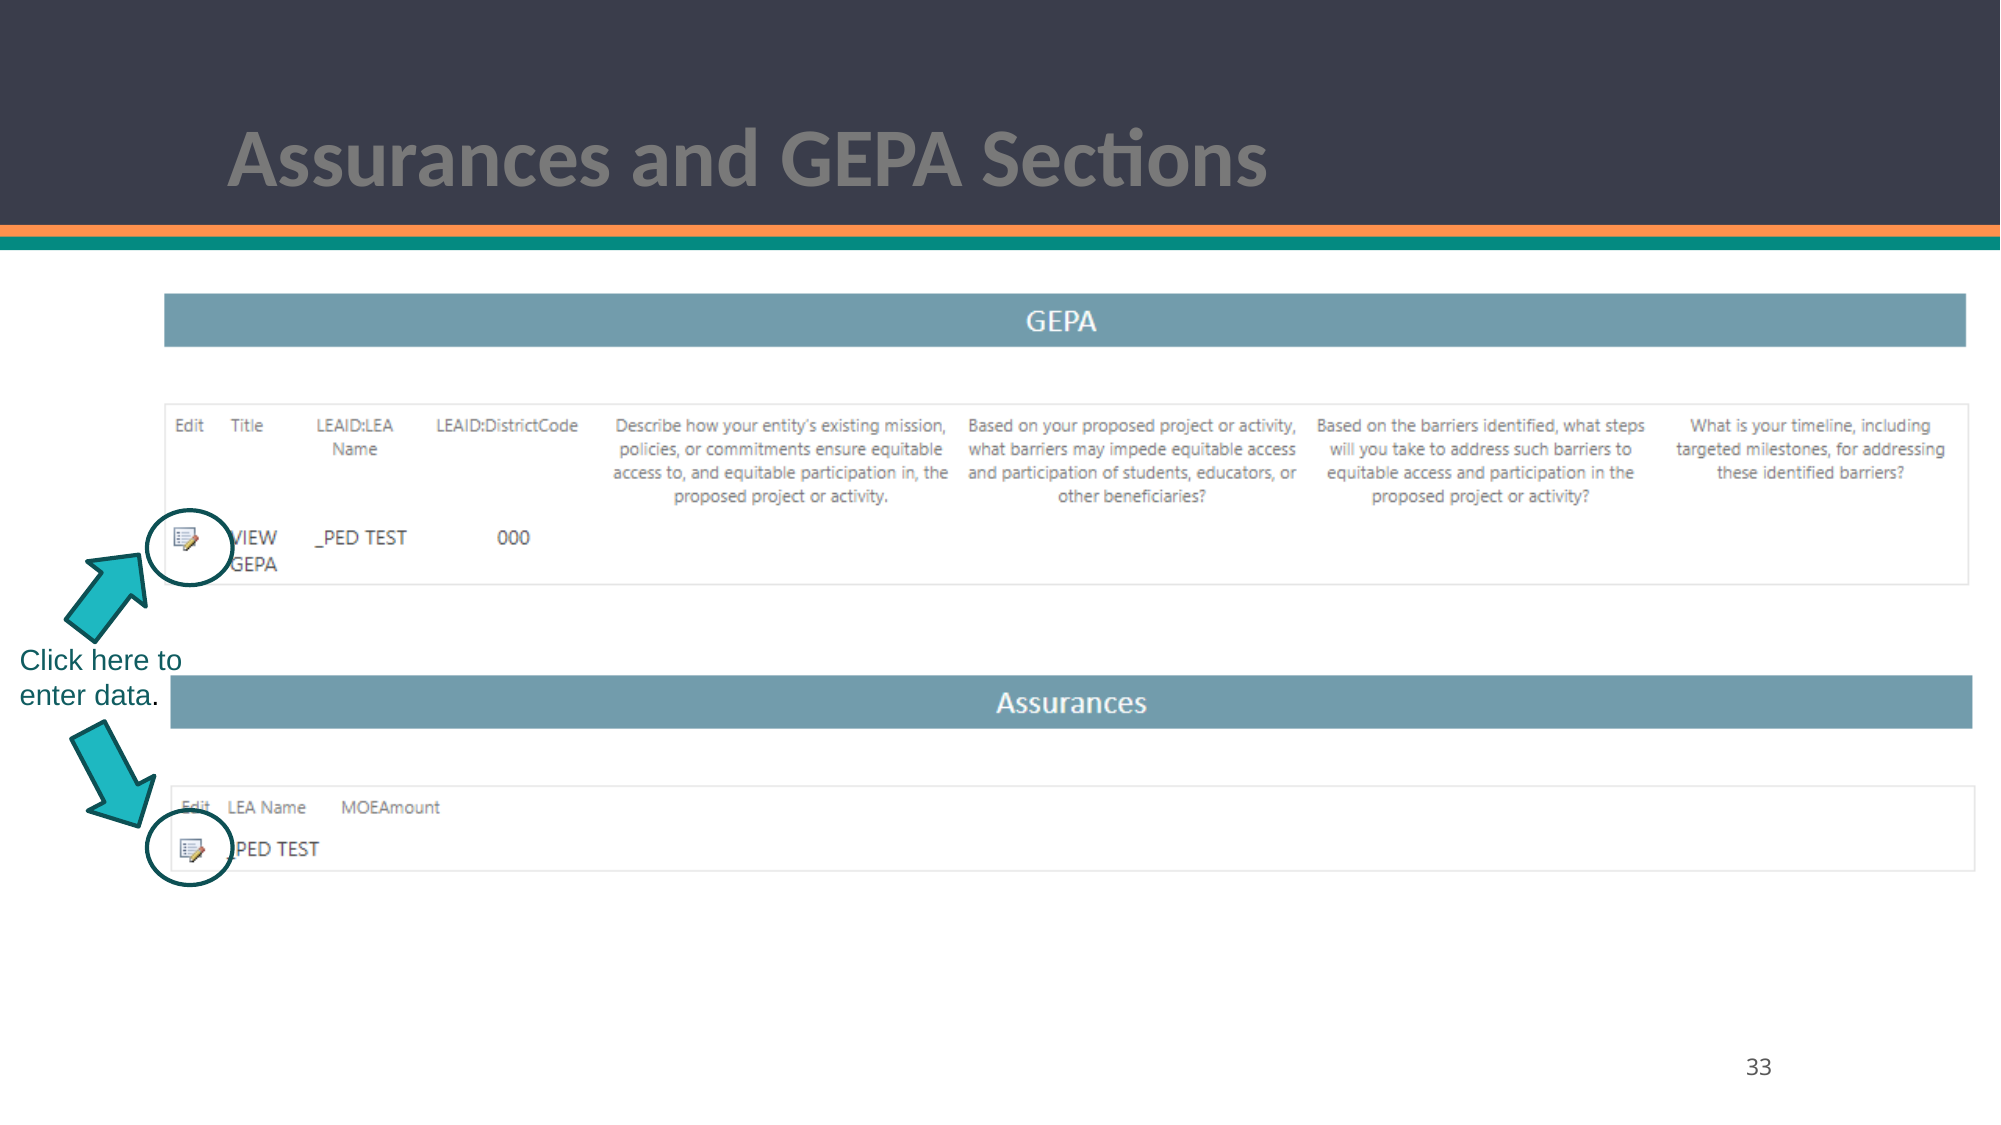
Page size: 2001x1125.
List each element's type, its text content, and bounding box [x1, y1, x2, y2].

picture [163, 663, 1993, 883]
picture [163, 286, 1971, 595]
text_box [63, 552, 148, 645]
title Assurances and GEPA Sections [212, 41, 1788, 212]
text_box [69, 719, 157, 829]
text_box [144, 818, 159, 877]
text_box Click here to enter data. [4, 634, 215, 719]
text_box [144, 518, 159, 577]
slide_number 33 [1562, 1045, 1788, 1091]
